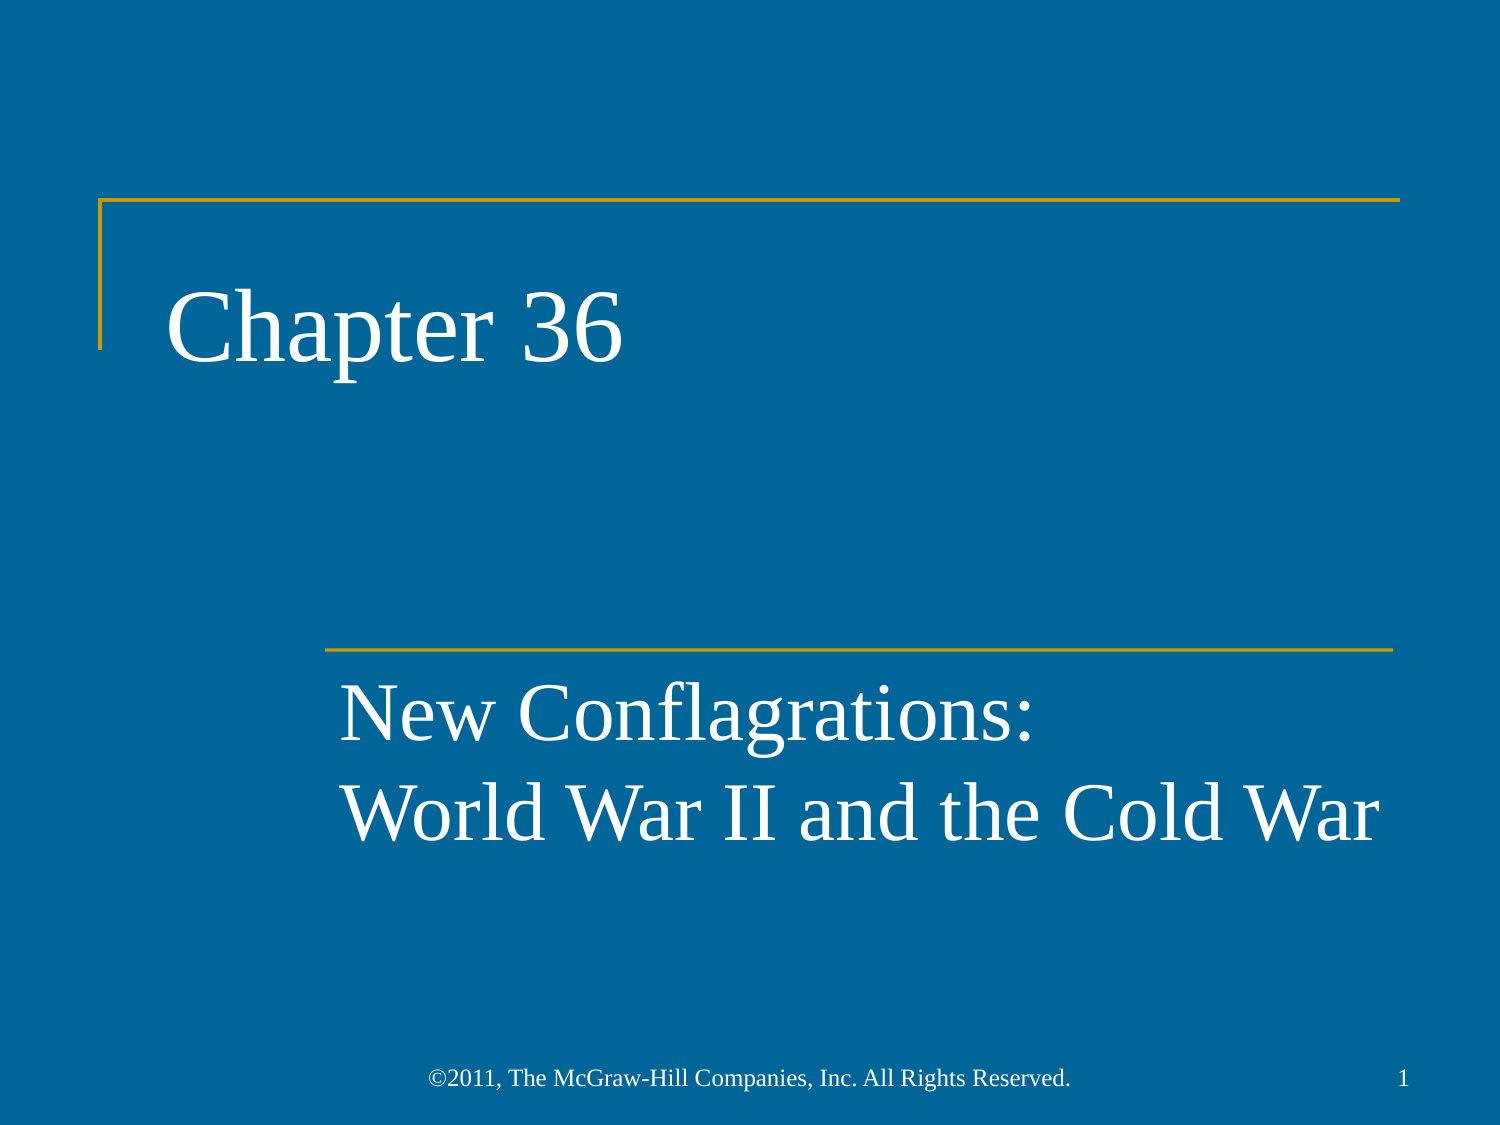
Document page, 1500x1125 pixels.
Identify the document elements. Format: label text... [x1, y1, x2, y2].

footer ©2011, The McGraw-Hill Companies, Inc. All Rights Reserved. [387, 1023, 1113, 1100]
title Chapter 36 [149, 249, 1401, 538]
subtitle New Conflagrations: World War II and the Cold War [324, 649, 1438, 938]
slide_number 1 [1113, 1023, 1426, 1100]
